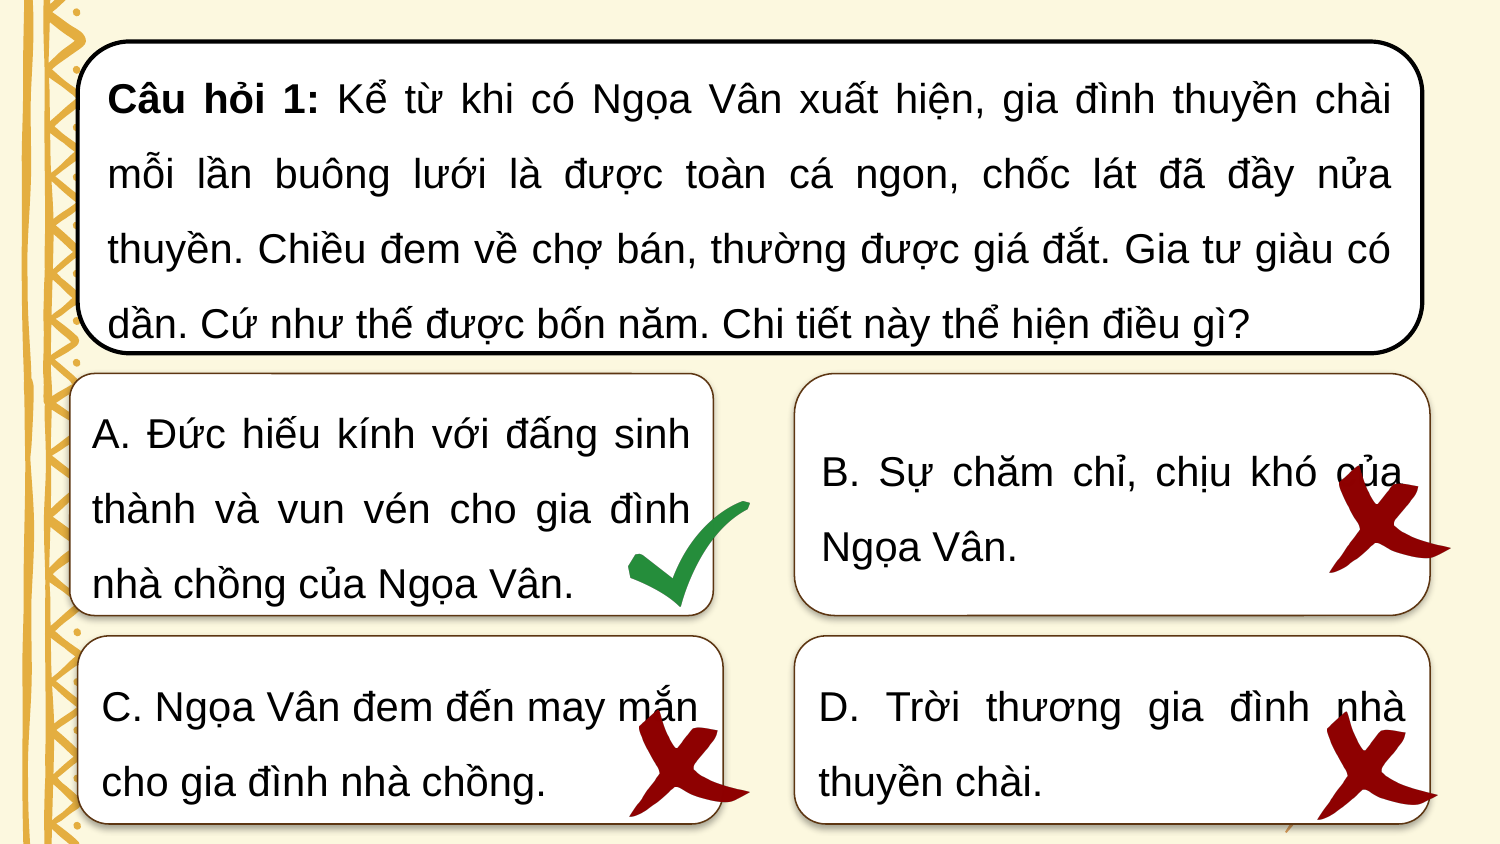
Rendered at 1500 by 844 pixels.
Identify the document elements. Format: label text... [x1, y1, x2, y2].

picture [1316, 711, 1438, 820]
text_box A. Đức hiếu kính với đấng sinh thành và vun vén cho gia đình nhà chồng của Ngọa Vân. [68, 372, 715, 617]
text_box Câu hỏi 1: Kể từ khi có Ngọa Vân xuất hiện, gia đình thuyền chài mỗi lần buông lưới là được toàn cá ngon, chốc lát đã đầy nửa thuyền. Chiều đem về chợ bán, thường được giá đắt. Gia tư giàu có dần. Cứ như thế được bốn năm. Chi tiết này thể hiện điều gì? [75, 39, 1425, 356]
picture [628, 709, 751, 818]
text_box C. Ngọa Vân đem đến may mắn cho gia đình nhà chồng. [76, 635, 724, 825]
picture [628, 500, 751, 607]
text_box B. Sự chăm chỉ, chịu khó của Ngọa Vân. [793, 372, 1431, 617]
picture [1329, 464, 1451, 573]
text_box D. Trời thương gia đình nhà thuyền chài. [793, 635, 1431, 825]
